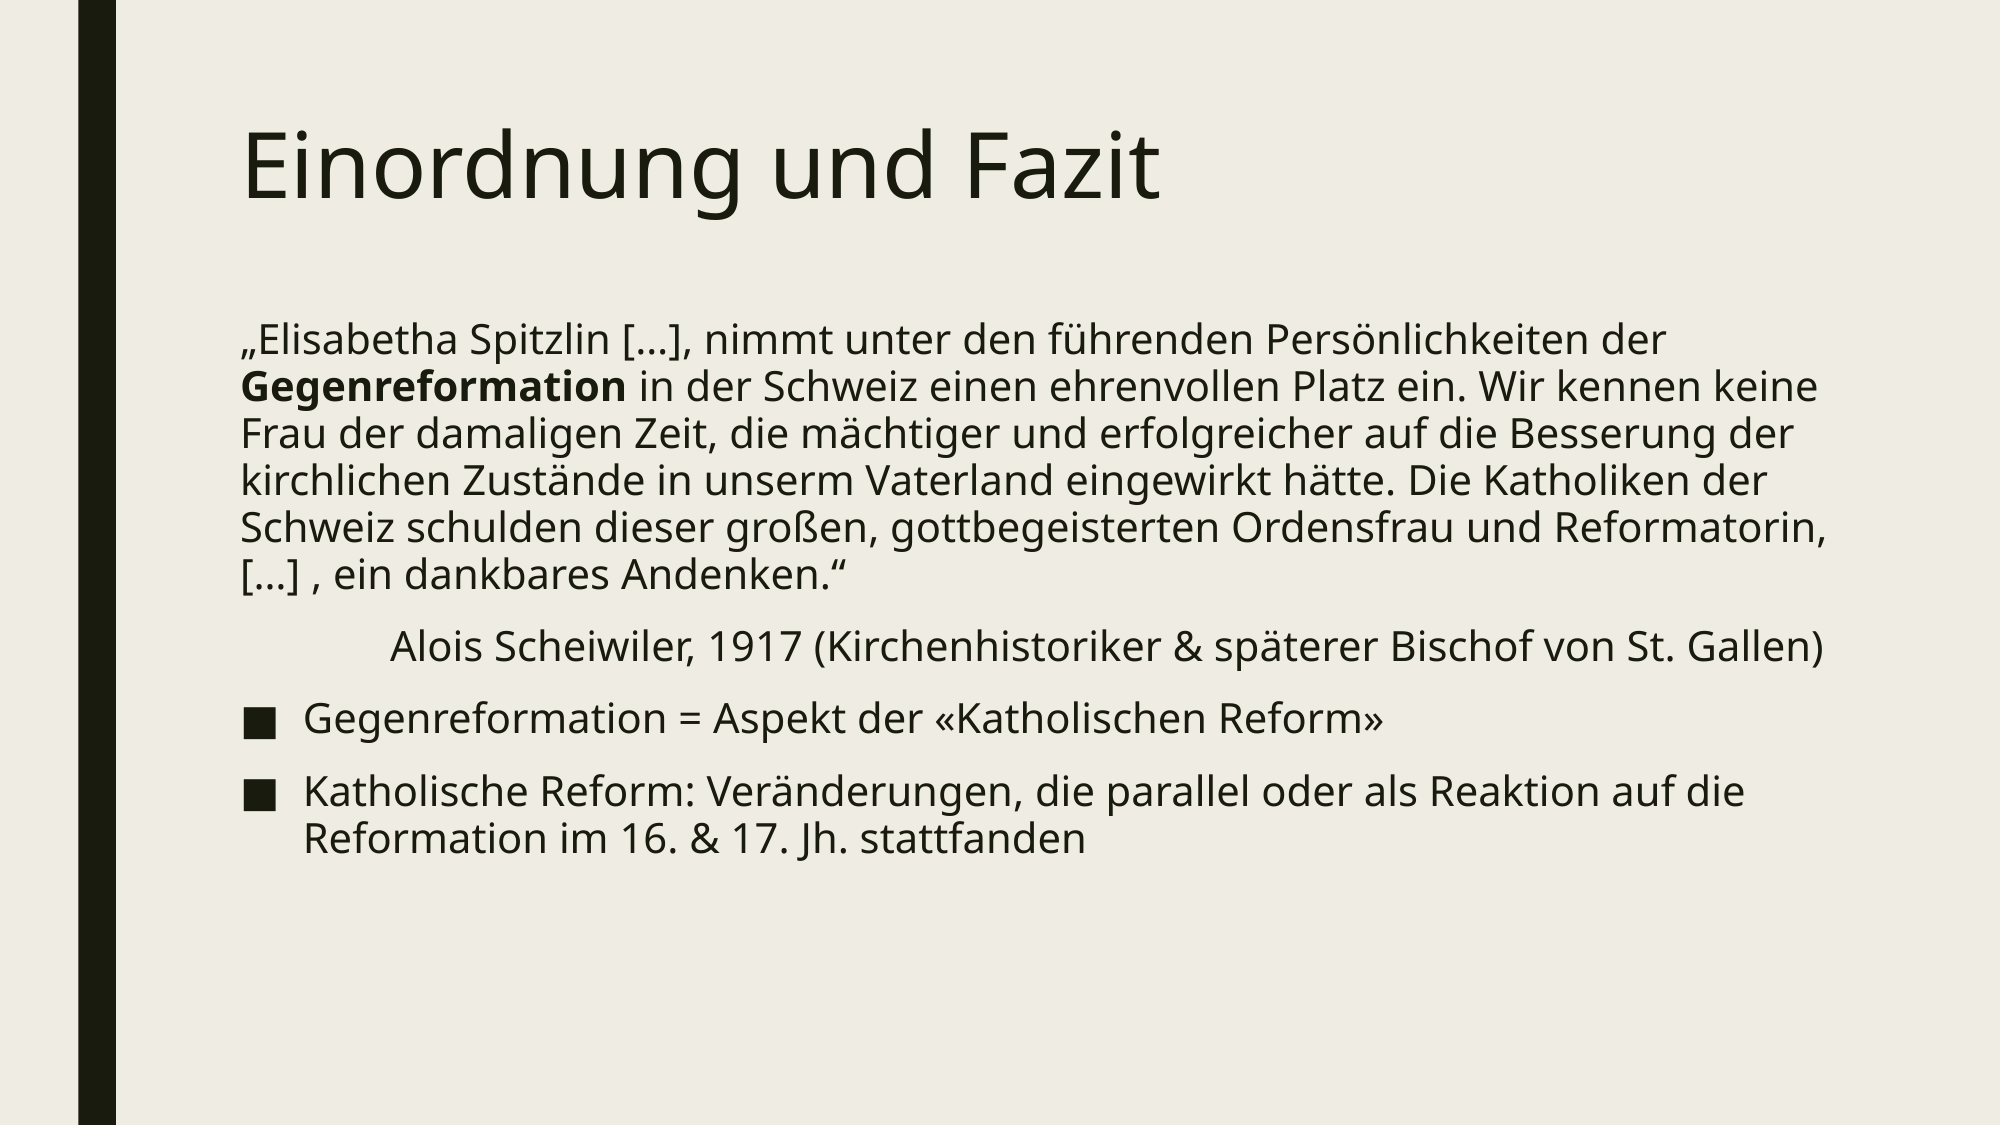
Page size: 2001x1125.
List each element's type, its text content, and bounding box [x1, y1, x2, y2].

title Einordnung und Fazit [225, 112, 1800, 309]
list „Elisabetha Spitzlin […], nimmt unter den führenden Persönlichkeiten der Gegenreformation in der Schweiz einen ehrenvollen Platz ein. Wir kennen keine Frau der damaligen Zeit, die mächtiger und erfolgreicher auf die Besserung der kirchlichen Zustände in unserm Vaterland eingewirkt hätte. Die Katholiken der Schweiz schulden dieser großen, gottbegeisterten Ordensfrau und Reformatorin, […] , ein dankbares Andenken.“ Alois Scheiwiler, 1917 (Kirchenhistoriker & späterer Bischof von St. Gallen) Gegenreformation = Aspekt der «Katholischen Reform» Katholische Reform: Veränderungen, die parallel oder als Reaktion auf die Reformation im 16. & 17. Jh. stattfanden [225, 309, 1878, 963]
